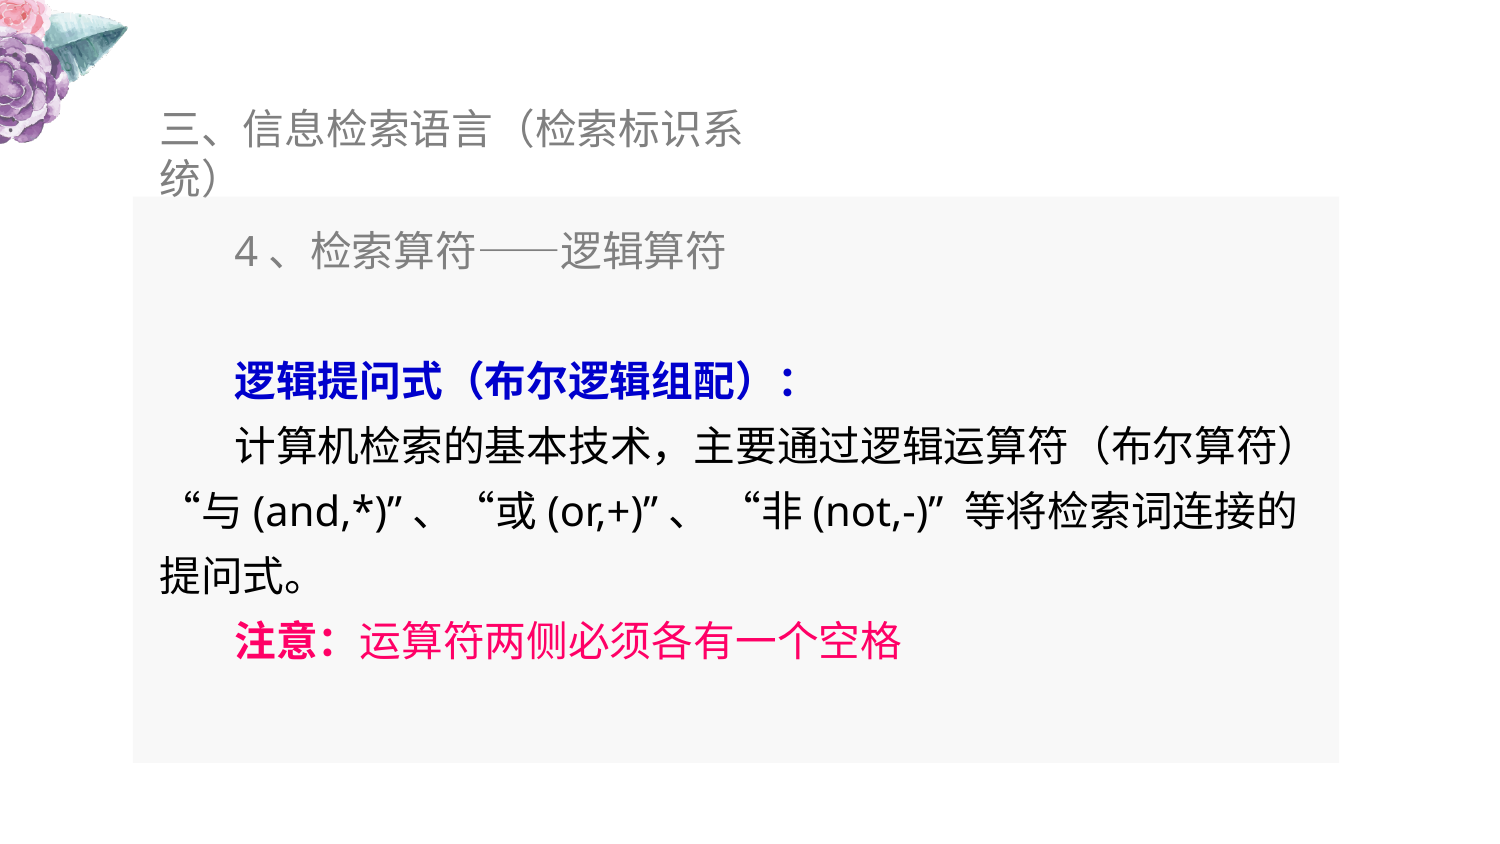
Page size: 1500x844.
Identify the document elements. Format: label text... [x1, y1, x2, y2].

text_box 4、检索算符——逻辑算符 逻辑提问式（布尔逻辑组配）： 计算机检索的基本技术，主要通过逻辑运算符（布尔算符）“与(and,*)”、“或(or,+)”、 “非(not,-)” 等将检索词连接的提问式。 注意：运算符两侧必须各有一个空格 [159, 209, 1339, 726]
text_box 三、信息检索语言（检索标识系统） [159, 102, 798, 196]
text_box [132, 196, 1340, 763]
picture [0, 0, 128, 144]
